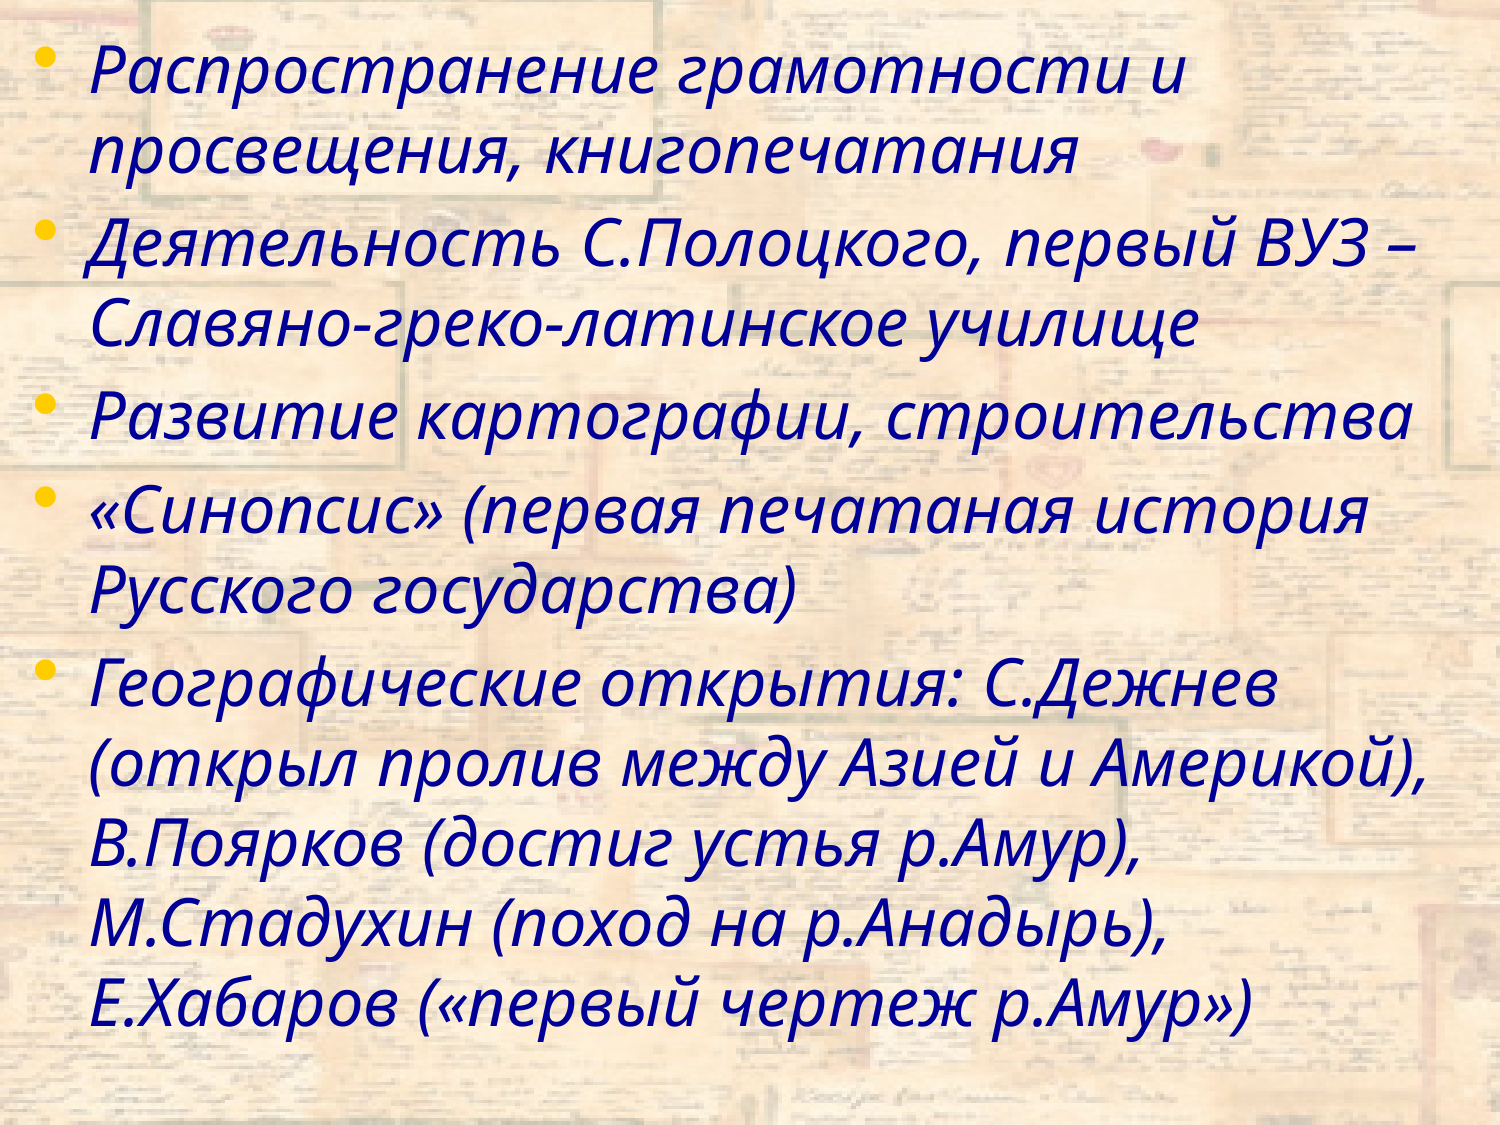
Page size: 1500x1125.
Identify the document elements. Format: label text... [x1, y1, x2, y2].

list Распространение грамотности и просвещения, книгопечатания Деятельность С.Полоцкого, первый ВУЗ – Славяно-греко-латинское училище Развитие картографии, строительства «Синопсис» (первая печатаная история Русского государства) Географические открытия: С.Дежнев (открыл пролив между Азией и Америкой), В.Поярков (достиг устья р.Амур), М.Стадухин (поход на р.Анадырь), Е.Хабаров («первый чертеж р.Амур») [17, 19, 1483, 988]
